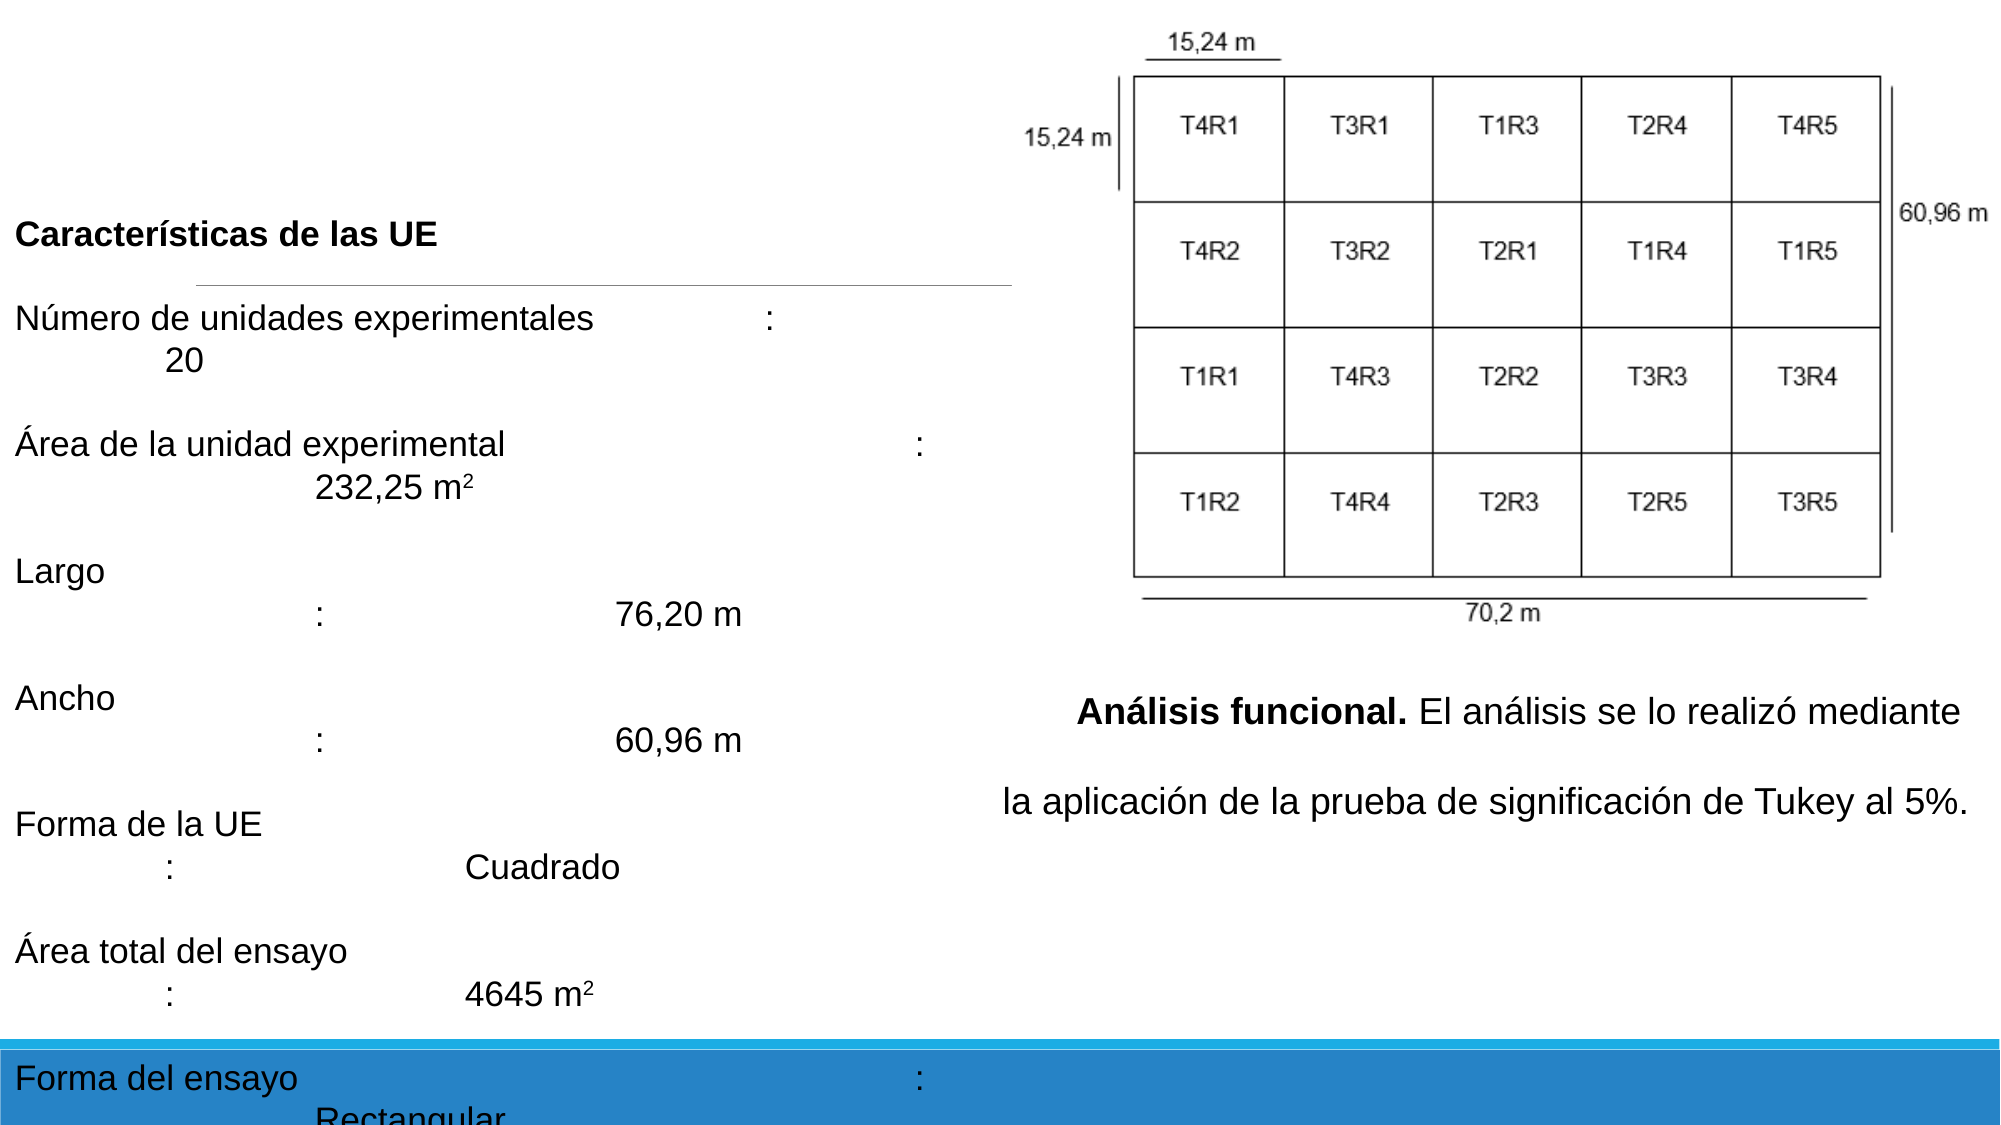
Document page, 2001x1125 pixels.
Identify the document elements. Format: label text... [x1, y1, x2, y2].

text_box Características de las UE Número de unidades experimentales : 20 Área de la unidad experimental : 232,25 m2 Largo : 76,20 m Ancho : 60,96 m Forma de la UE : Cuadrado Área total del ensayo : 4645 m2 Forma del ensayo : Rectangular [0, 203, 1056, 1125]
picture [1011, 0, 2000, 635]
text_box Análisis funcional. El análisis se lo realizó mediante la aplicación de la prueba de significación de Tukey al 5%. [987, 634, 1992, 830]
